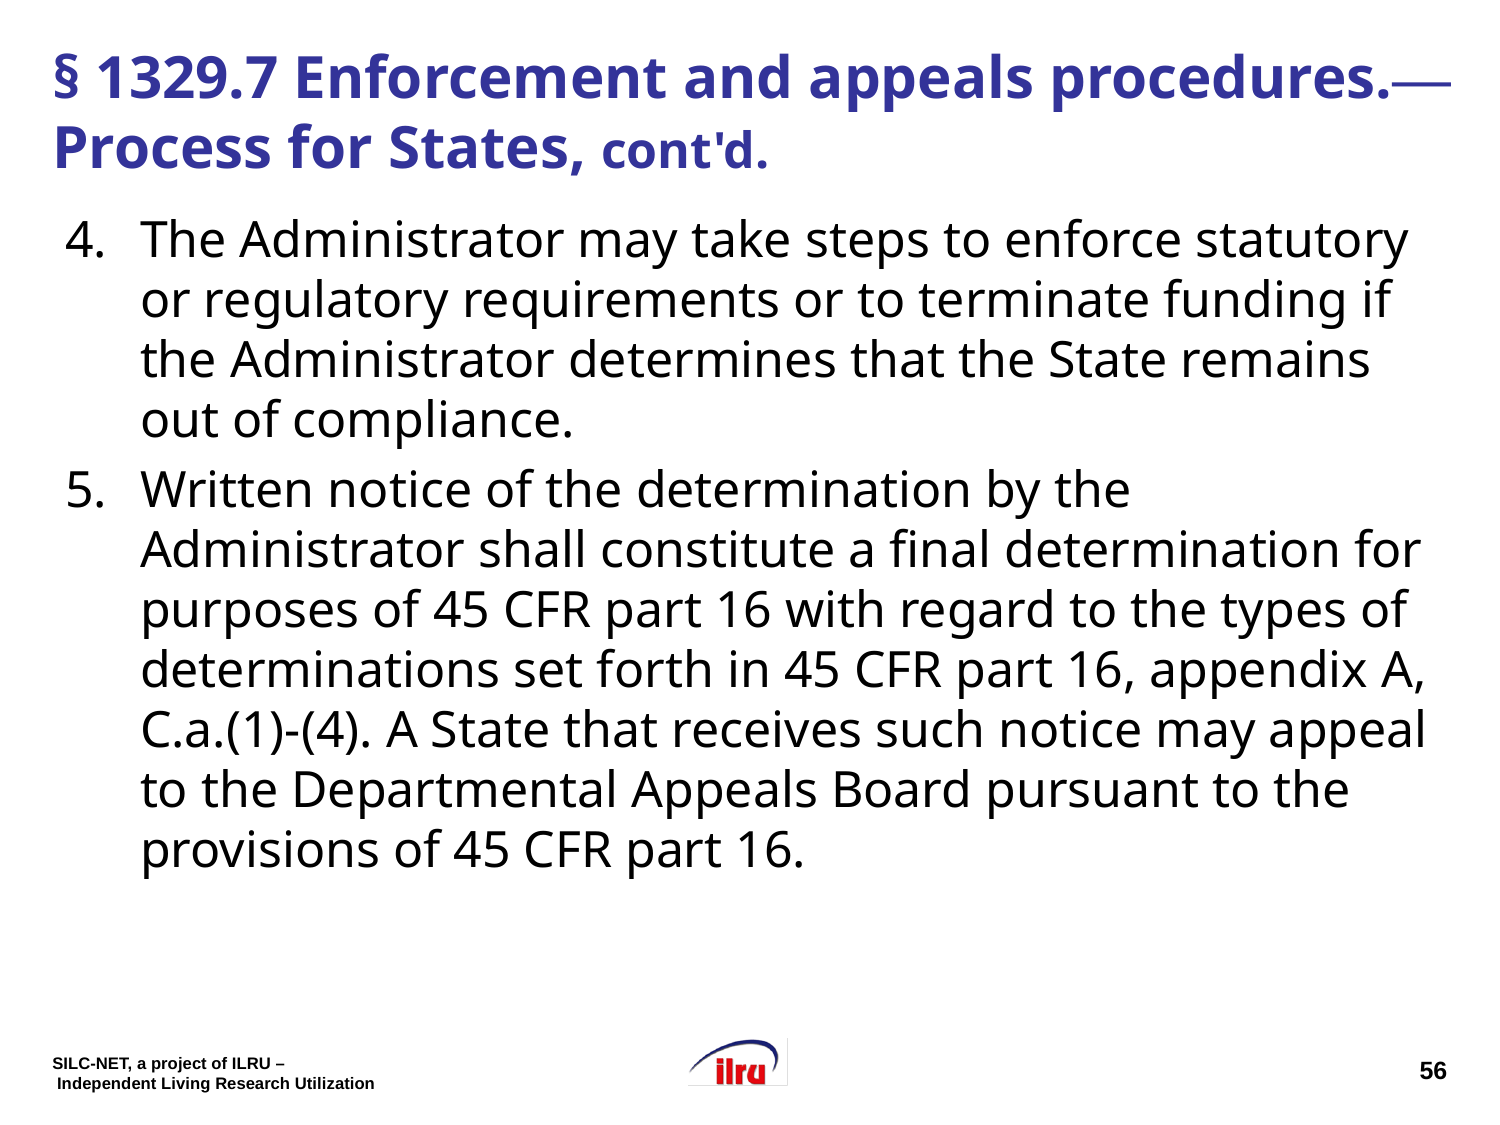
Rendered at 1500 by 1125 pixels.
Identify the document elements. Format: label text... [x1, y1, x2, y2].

title § 1329.7 Enforcement and appeals procedures.― Process for States, cont'd. [37, 44, 1476, 176]
list The Administrator may take steps to enforce statutory or regulatory requirements or to terminate funding if the Administrator determines that the State remains out of compliance. Written notice of the determination by the Administrator shall constitute a final determination for purposes of 45 CFR part 16 with regard to the types of determinations set forth in 45 CFR part 16, appendix A, C.a.(1)-(4). A State that receives such notice may appeal to the Departmental Appeals Board pursuant to the provisions of 45 CFR part 16. [49, 199, 1463, 1026]
picture [687, 1037, 788, 1086]
slide_number 56 [1074, 1047, 1463, 1088]
